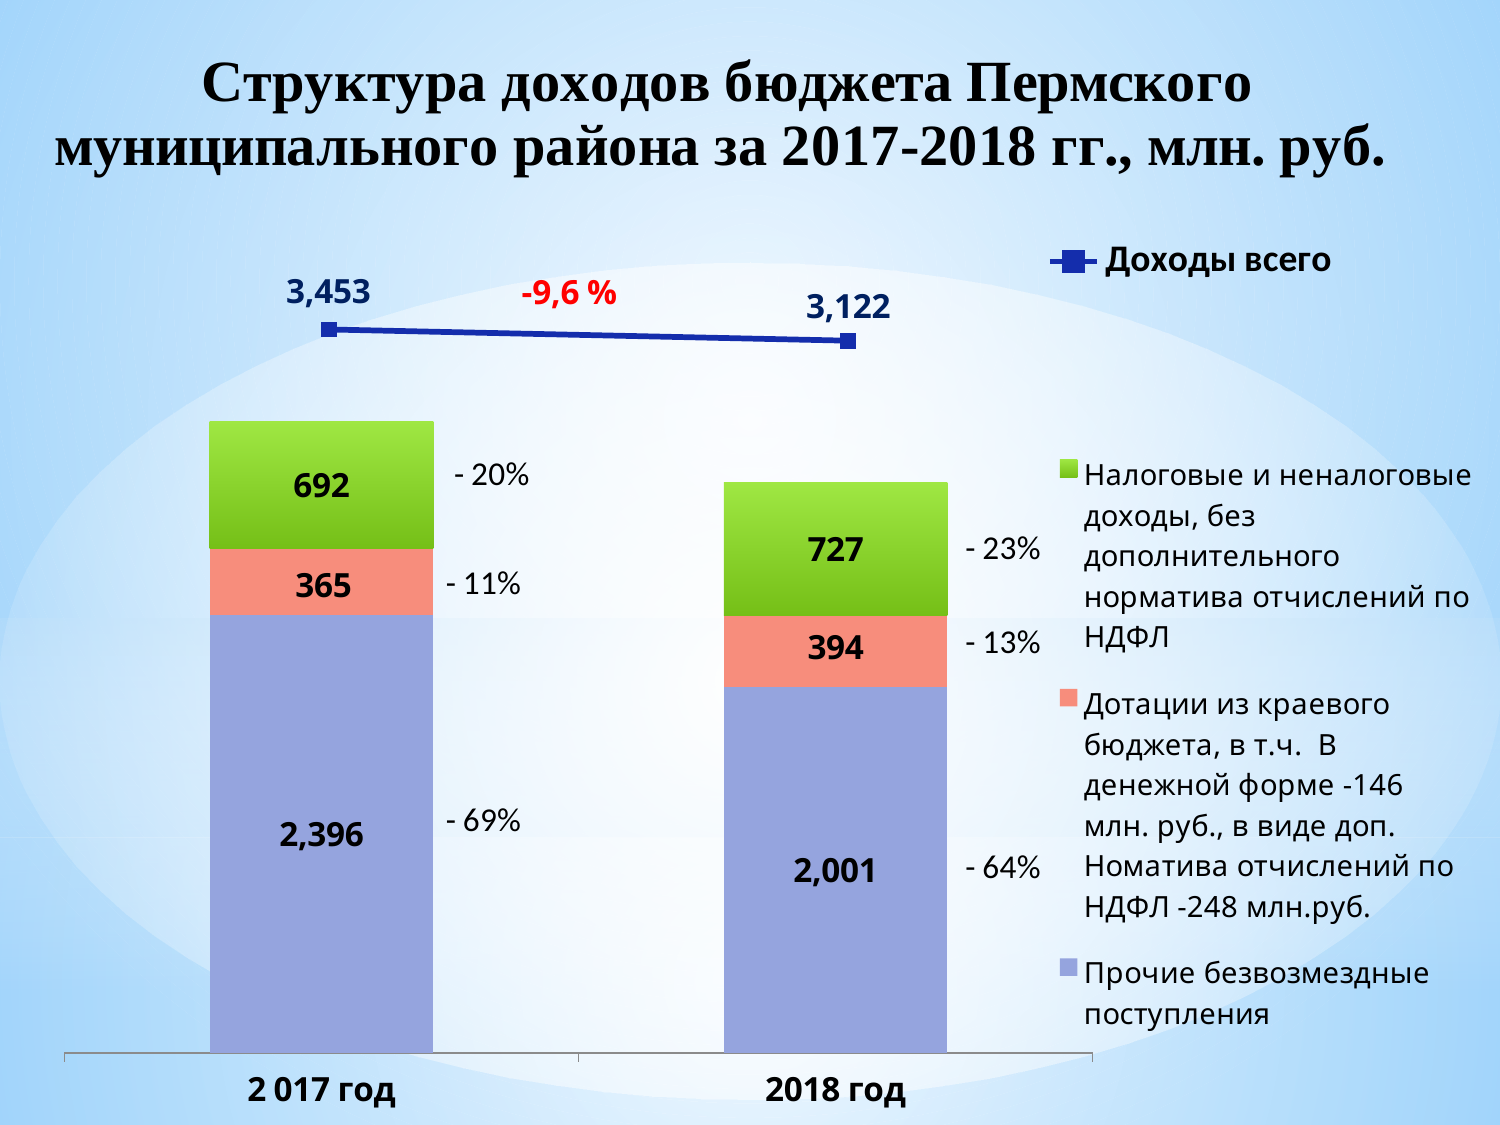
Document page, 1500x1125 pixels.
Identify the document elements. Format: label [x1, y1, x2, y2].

chart [8, 2, 1500, 1125]
